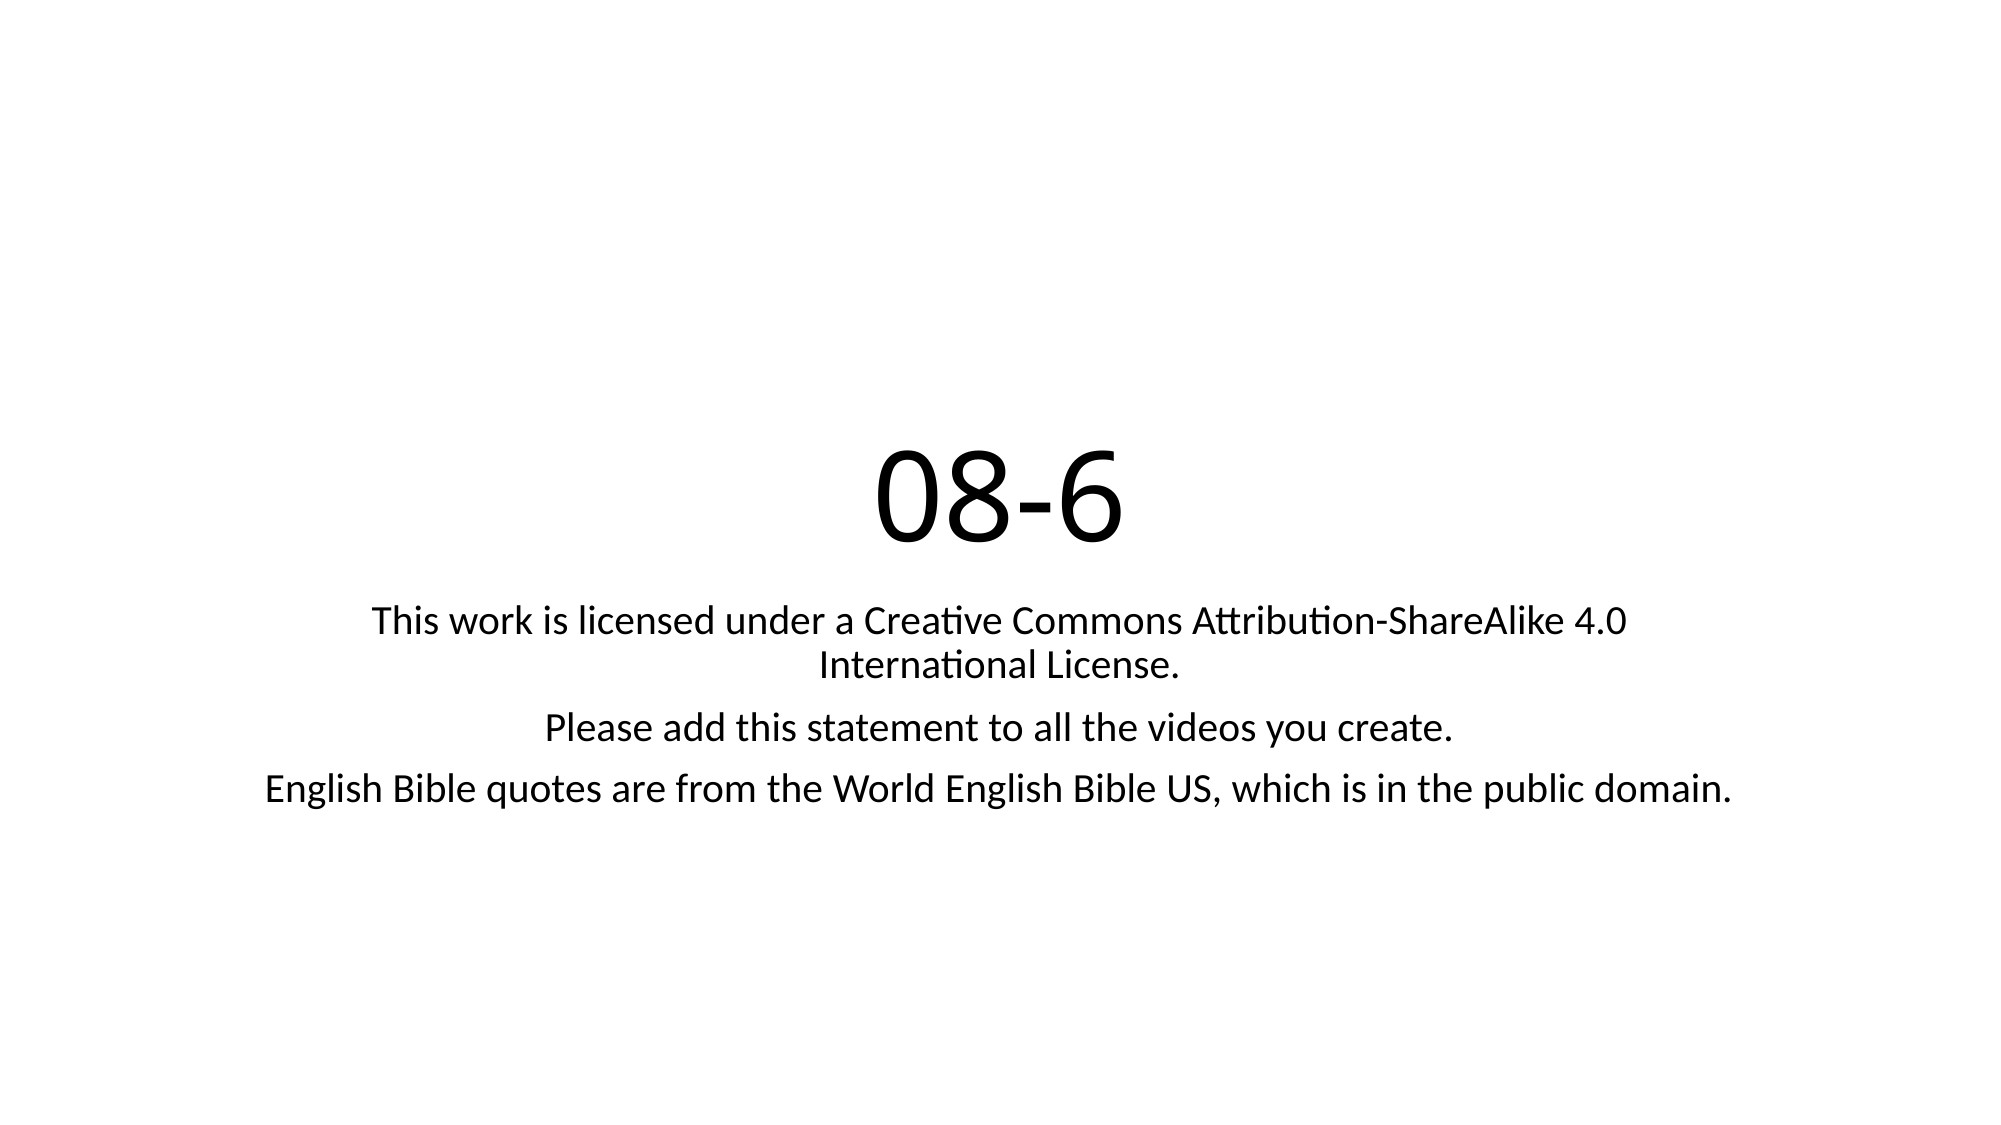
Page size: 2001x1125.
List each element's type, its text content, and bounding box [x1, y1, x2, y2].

subtitle This work is licensed under a Creative Commons Attribution-ShareAlike 4.0 International License. Please add this statement to all the videos you create. English Bible quotes are from the World English Bible US, which is in the public domain. [249, 590, 1750, 863]
title 08-6 [249, 184, 1750, 576]
